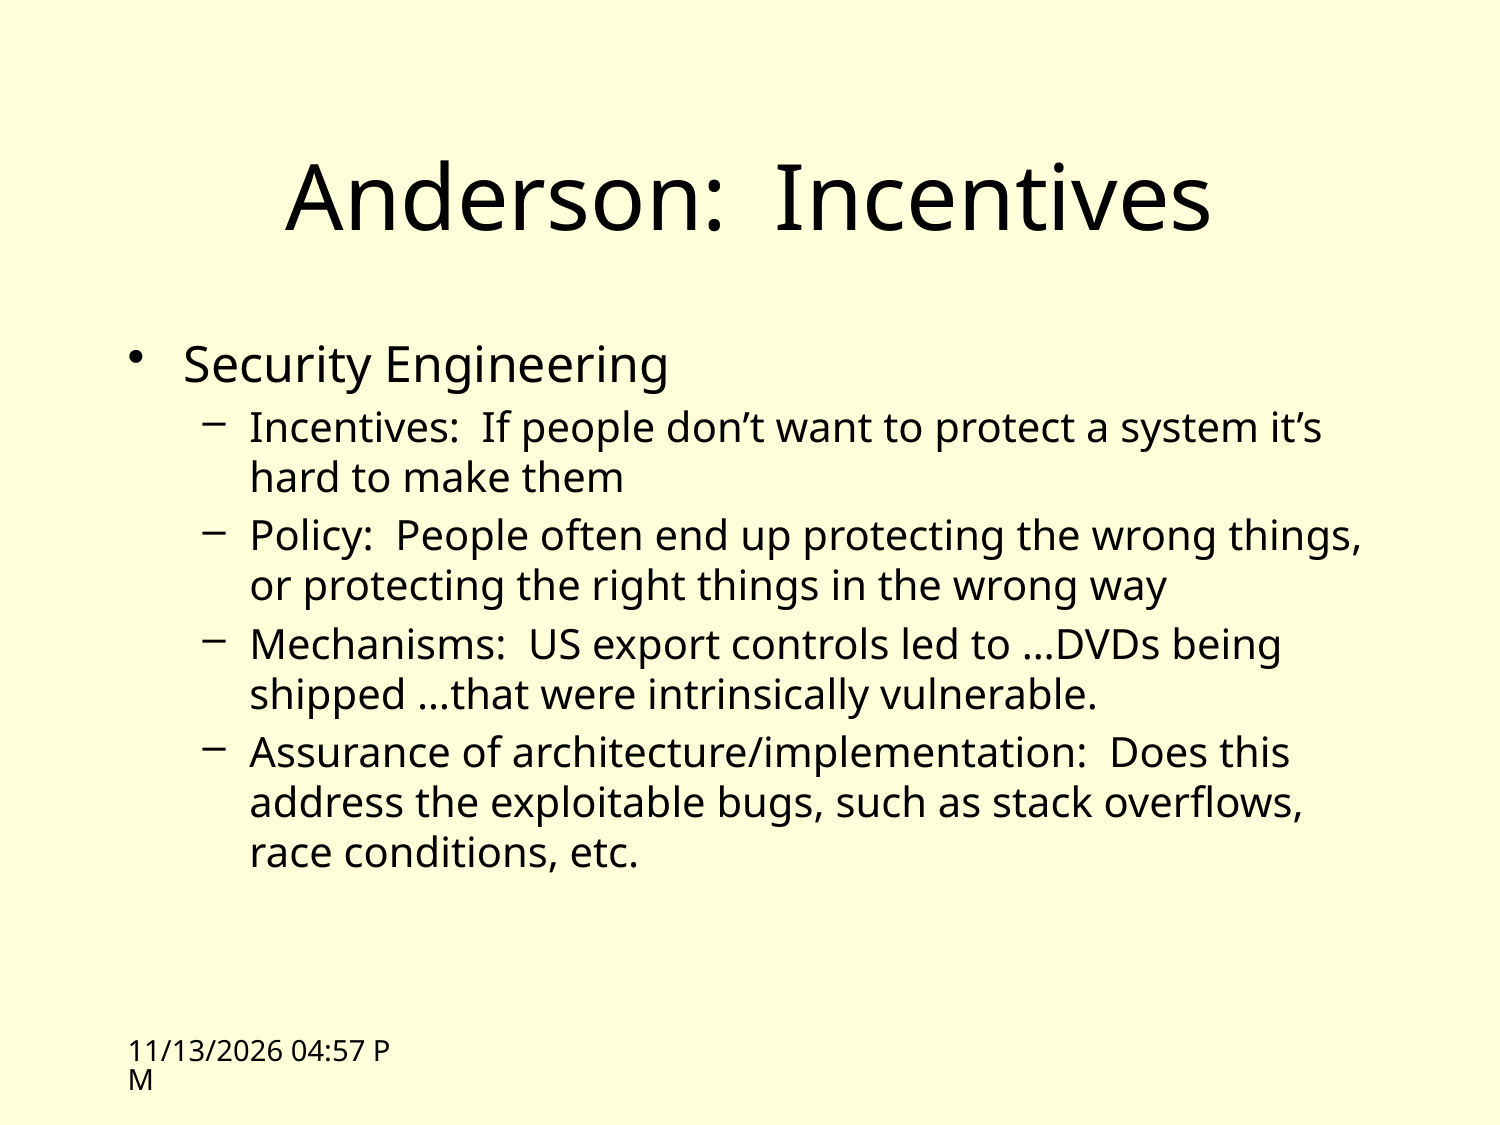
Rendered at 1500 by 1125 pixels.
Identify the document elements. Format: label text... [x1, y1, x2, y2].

list Security Engineering Incentives: If people don’t want to protect a system it’s hard to make them Policy: People often end up protecting the wrong things, or protecting the right things in the wrong way Mechanisms: US export controls led to …DVDs being shipped …that were intrinsically vulnerable. Assurance of architecture/implementation: Does this address the exploitable bugs, such as stack overflows, race conditions, etc. [112, 324, 1388, 1001]
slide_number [112, 1024, 426, 1101]
title Anderson: Incentives [112, 99, 1388, 288]
